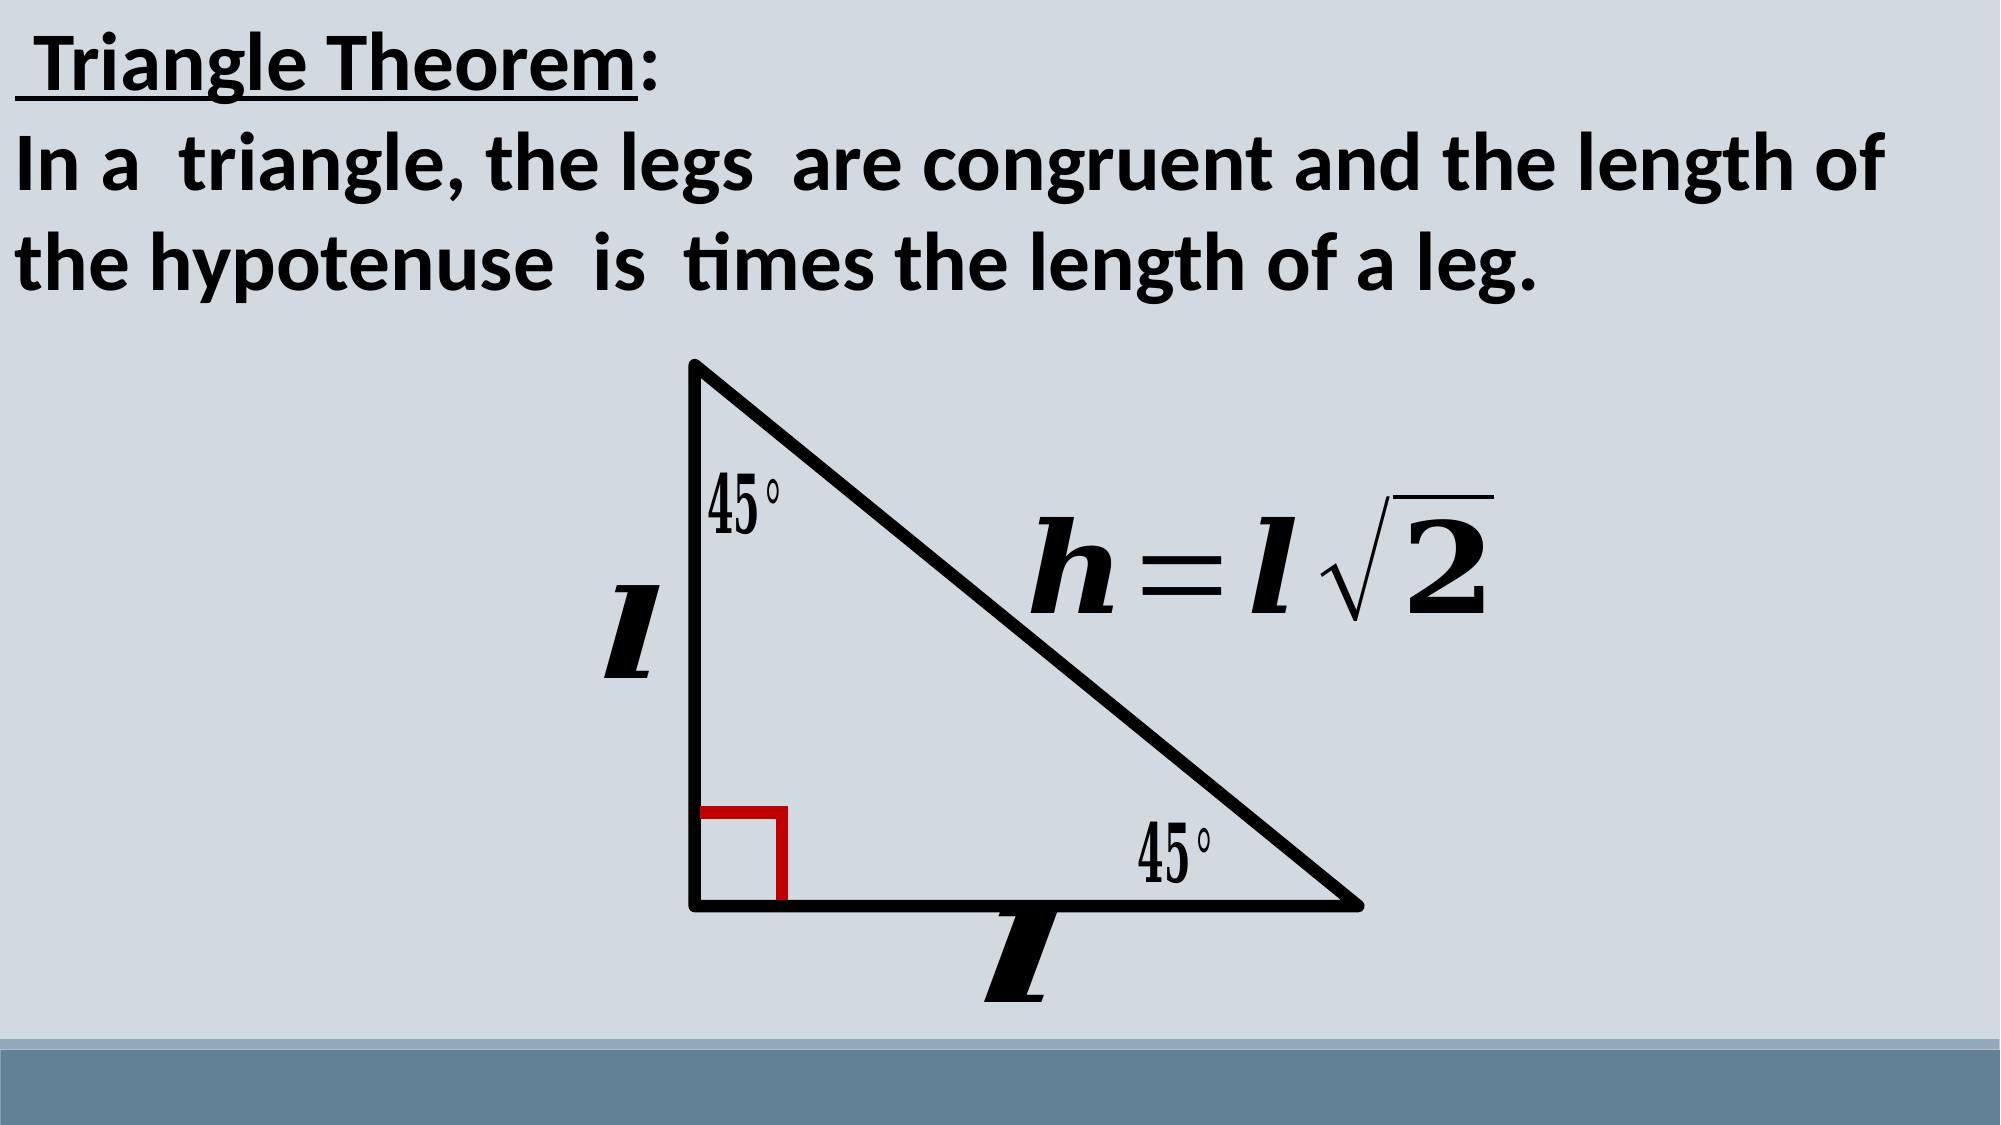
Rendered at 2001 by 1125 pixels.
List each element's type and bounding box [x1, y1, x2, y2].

text_box [693, 363, 1360, 908]
